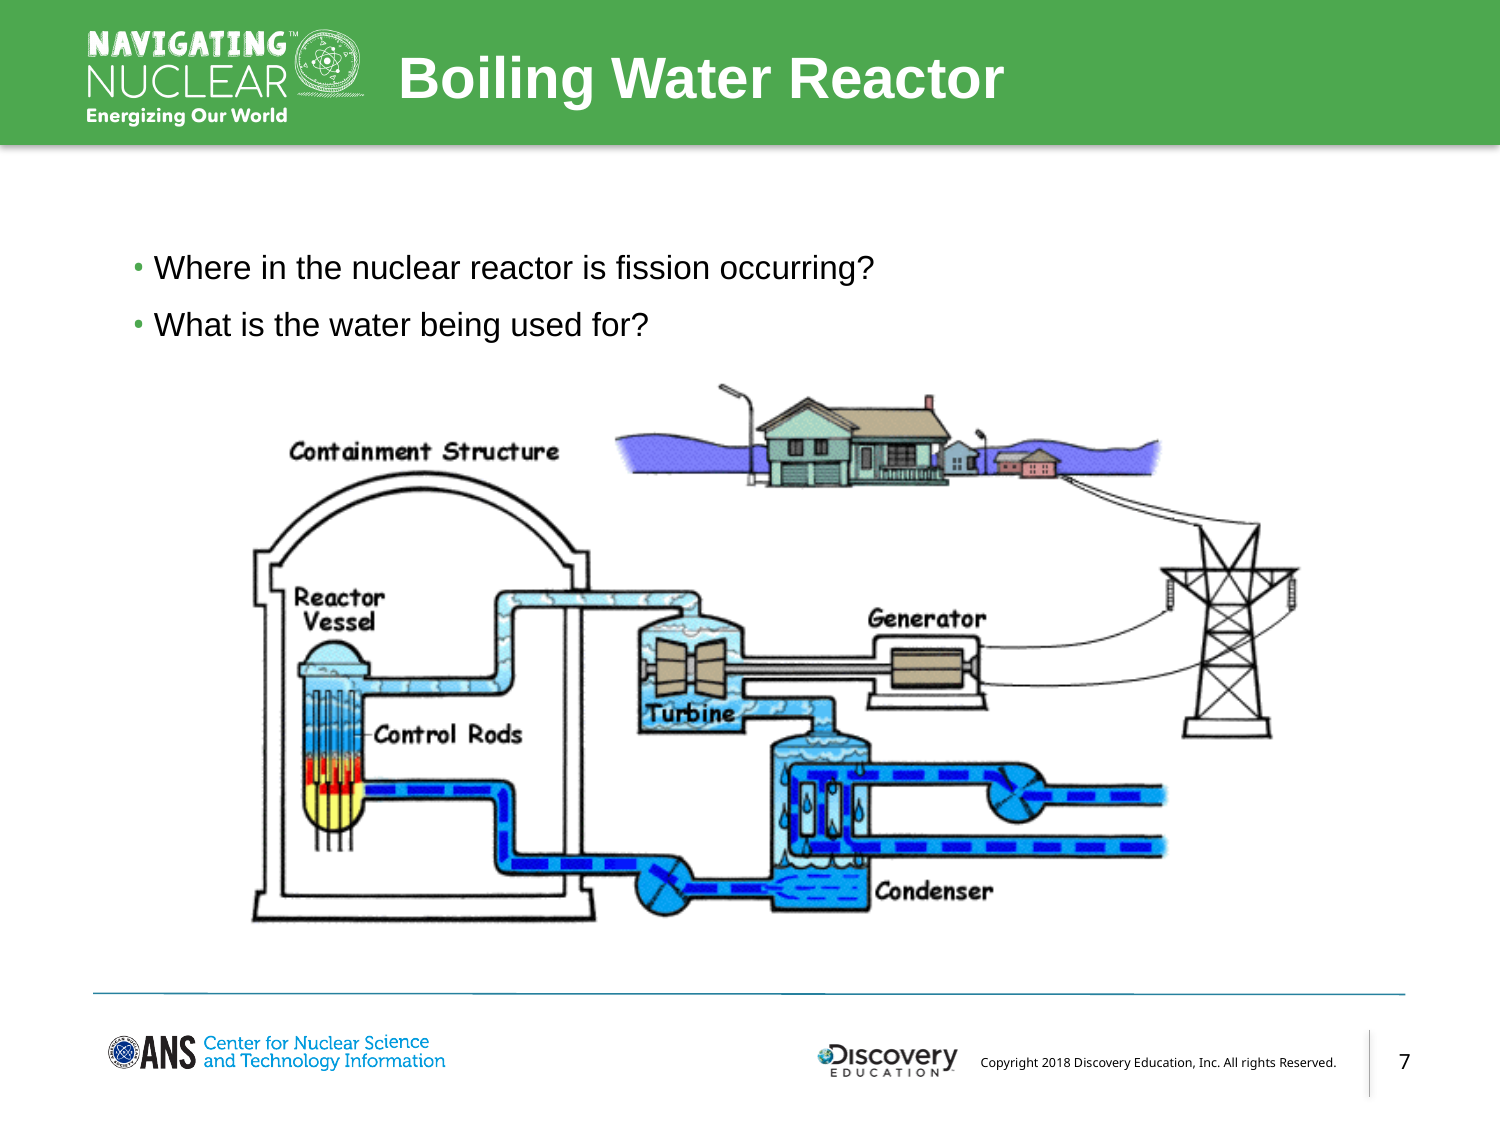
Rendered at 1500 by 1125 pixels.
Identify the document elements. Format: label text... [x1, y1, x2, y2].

list Where in the nuclear reactor is fission occurring? What is the water being used for? [103, 235, 921, 446]
picture [803, 979, 975, 1125]
picture [240, 357, 1340, 934]
picture [93, 1019, 460, 1086]
title Boiling Water Reactor [383, 0, 1442, 189]
picture [76, 19, 368, 130]
